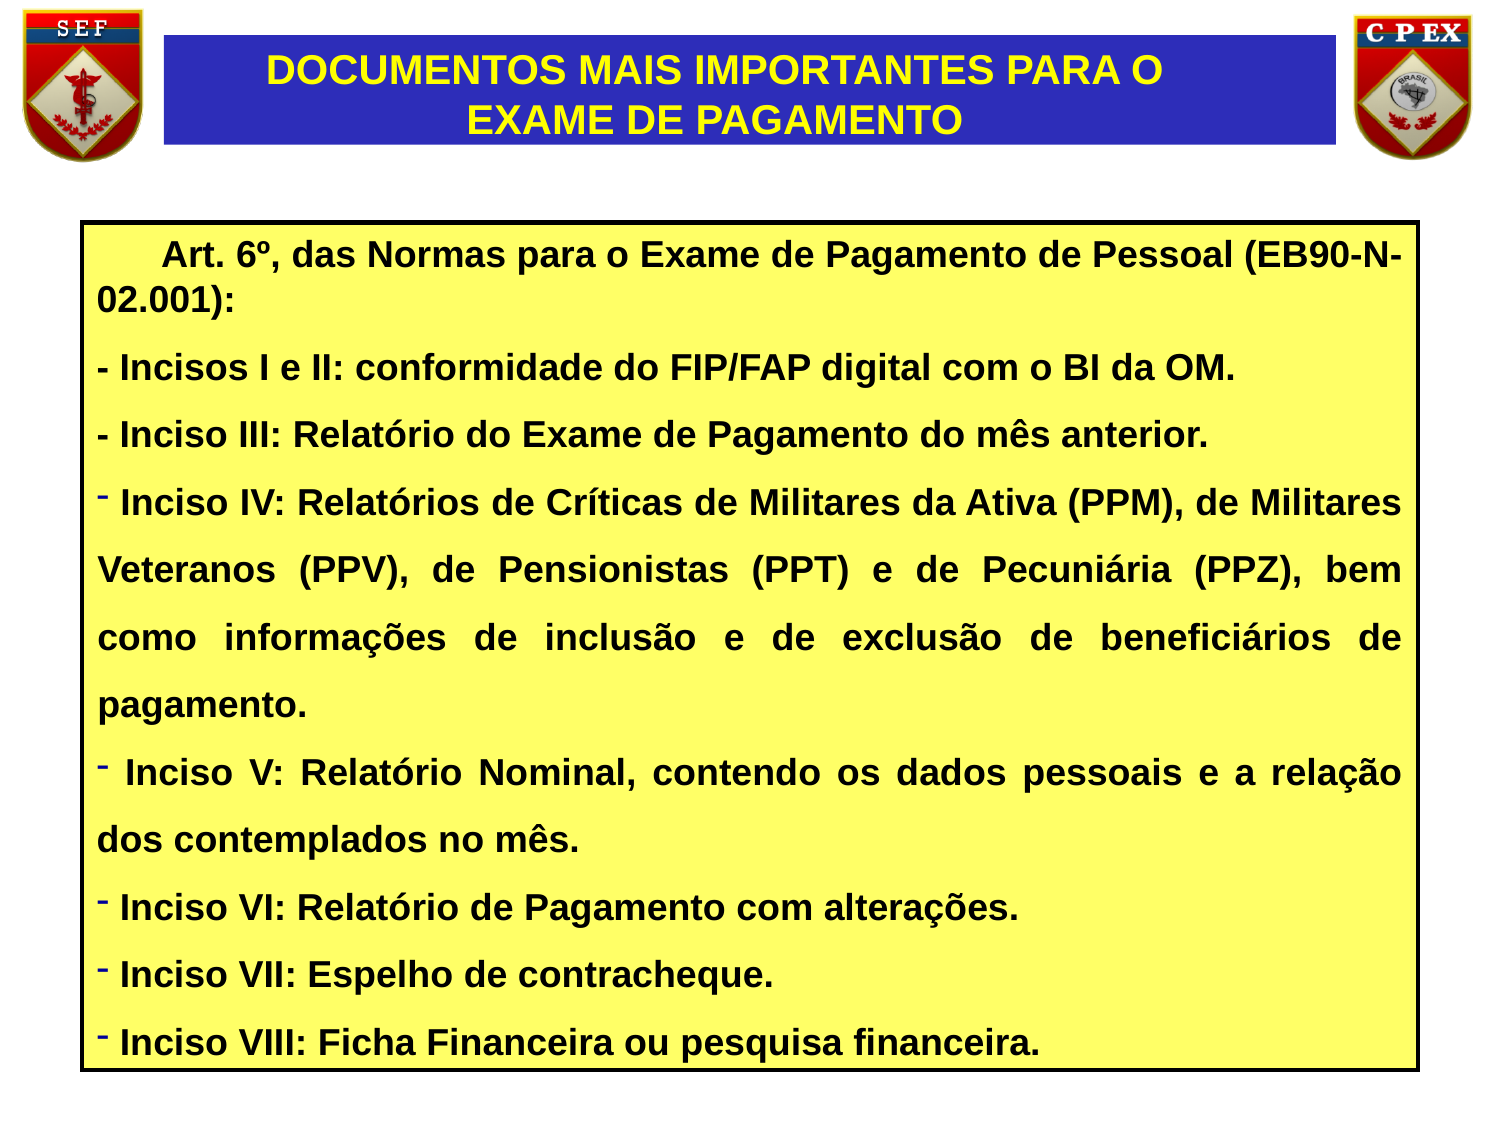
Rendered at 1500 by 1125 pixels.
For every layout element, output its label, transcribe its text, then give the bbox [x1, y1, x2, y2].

picture [1347, 11, 1480, 165]
text_box [1231, 35, 1336, 145]
text_box DOCUMENTOS MAIS IMPORTANTES PARA O EXAME DE PAGAMENTO [217, 35, 1231, 150]
text_box [1149, 1065, 1500, 1125]
text_box Art. 6º, das Normas para o Exame de Pagamento de Pessoal (EB90-N-02.001):‏ - Incisos I e II: conformidade do FIP/FAP digital com o BI da OM. - Inciso III: Relatório do Exame de Pagamento do mês anterior. Inciso IV: Relatórios de Críticas de Militares da Ativa (PPM), de Militares Veteranos (PPV), de Pensionistas (PPT) e de Pecuniária (PPZ), bem como informações de inclusão e de exclusão de beneficiários de pagamento. Inciso V: Relatório Nominal, contendo os dados pessoais e a relação dos contemplados no mês. Inciso VI: Relatório de Pagamento com alterações. Inciso VII: Espelho de contracheque. Inciso VIII: Ficha Financeira ou pesquisa financeira. [81, 222, 1418, 1070]
picture [0, 0, 212, 177]
